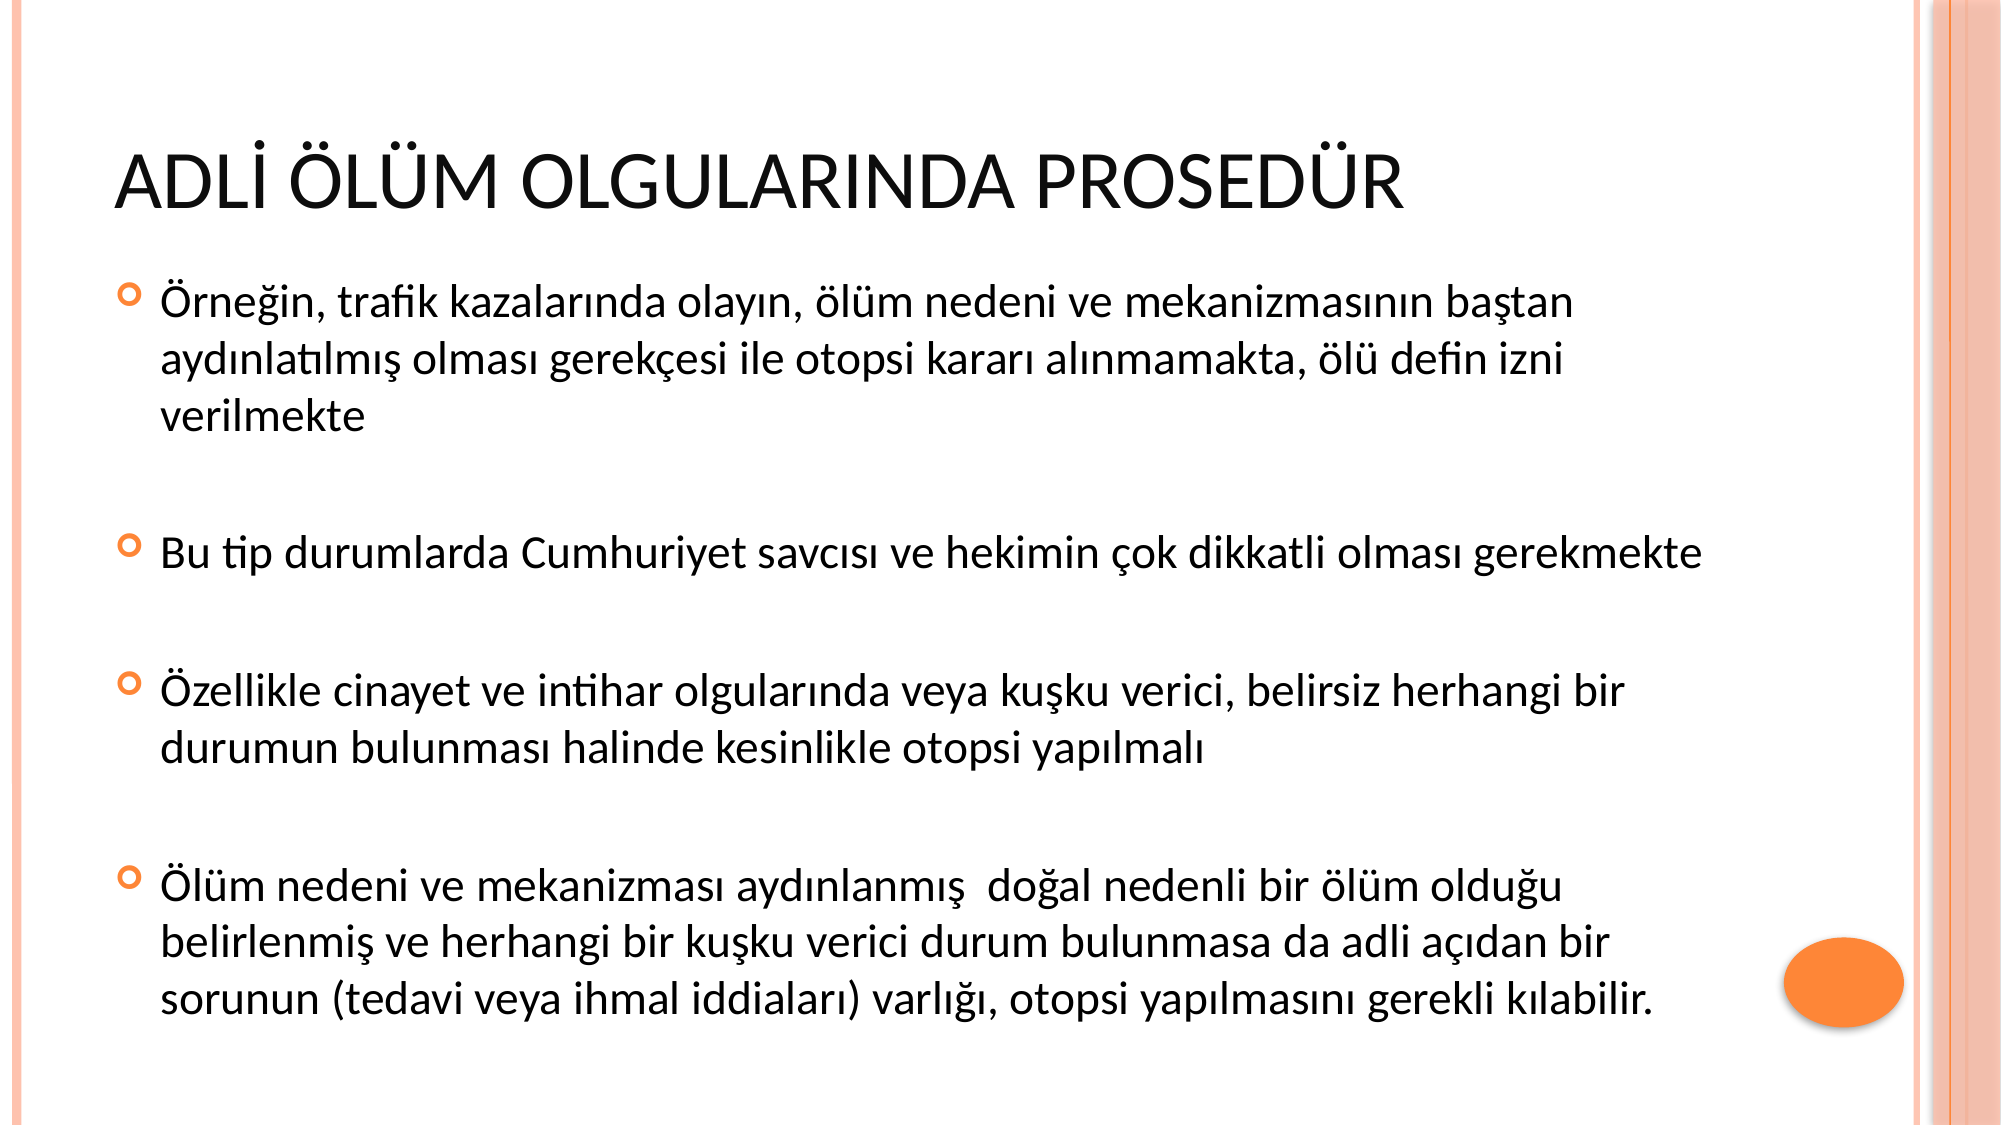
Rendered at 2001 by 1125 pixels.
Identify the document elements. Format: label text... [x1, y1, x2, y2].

title ADLİ ÖLÜM OLGULARINDA PROSEDÜR [99, 45, 1734, 233]
list Örneğin, trafik kazalarında olayın, ölüm nedeni ve mekanizmasının baştan aydınlatılmış olması gerekçesi ile otopsi kararı alınmamakta, ölü defin izni verilmekte Bu tip durumlarda Cumhuriyet savcısı ve hekimin çok dikkatli olması gerekmekte Özellikle cinayet ve intihar olgularında veya kuşku verici, belirsiz herhangi bir durumun bulunması halinde kesinlikle otopsi yapılmalı Ölüm nedeni ve mekanizması aydınlanmış doğal nedenli bir ölüm olduğu belirlenmiş ve herhangi bir kuşku verici durum bulunmasa da adli açıdan bir sorunun (tedavi veya ihmal iddiaları) varlığı, otopsi yapılmasını gerekli kılabilir. [99, 262, 1734, 1062]
